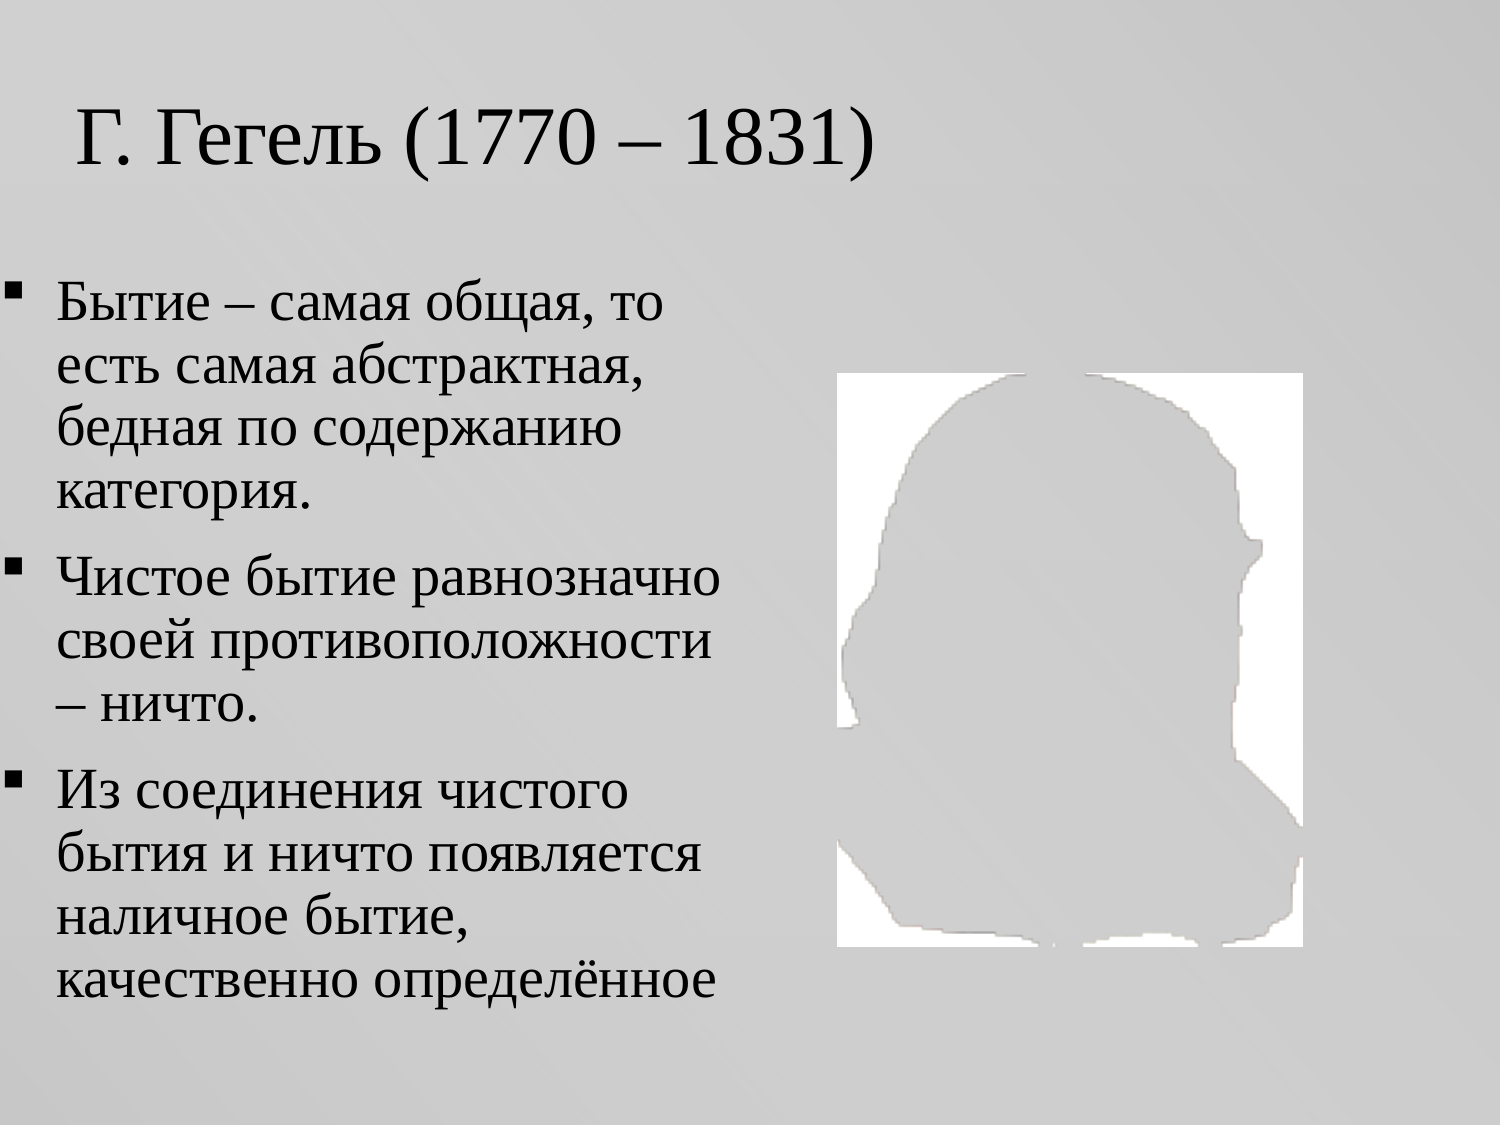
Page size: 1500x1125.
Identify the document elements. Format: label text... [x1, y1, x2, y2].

list Бытие – самая общая, то есть самая абстрактная, бедная по содержанию категория. Чистое бытие равнозначно своей противоположности – ничто. Из соединения чистого бытия и ничто появляется наличное бытие, качественно определённое [0, 262, 738, 1125]
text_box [836, 372, 1304, 948]
title Г. Гегель (1770 – 1831) [75, 37, 1425, 225]
